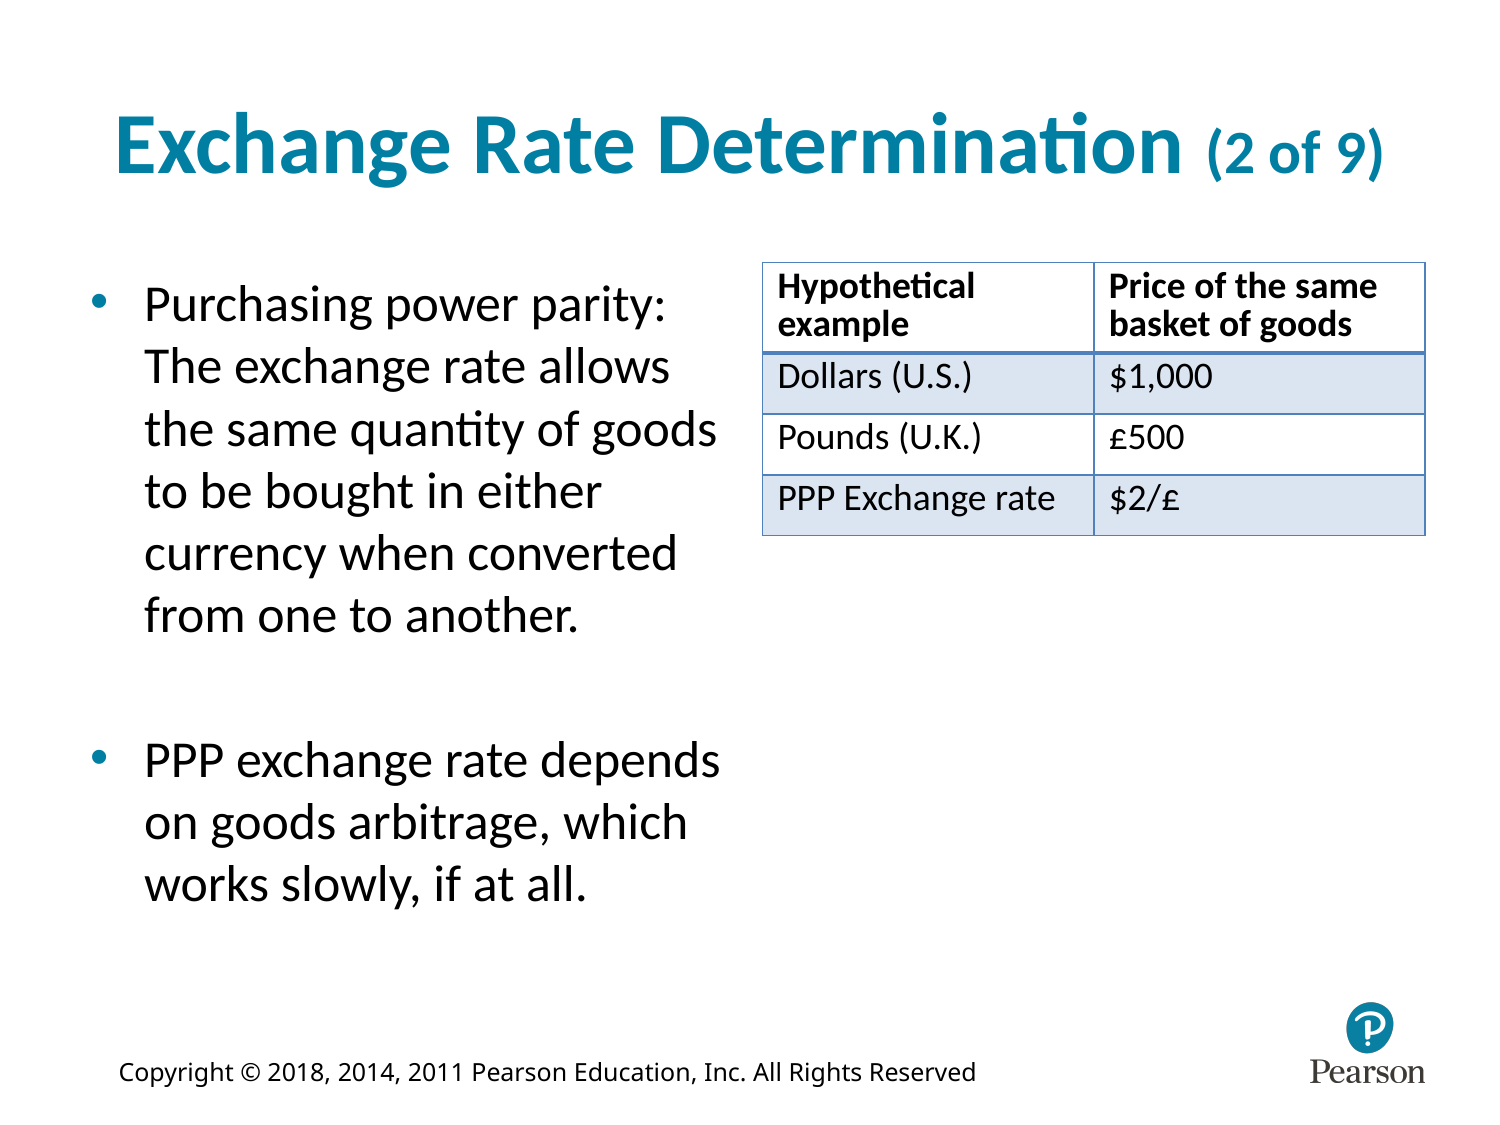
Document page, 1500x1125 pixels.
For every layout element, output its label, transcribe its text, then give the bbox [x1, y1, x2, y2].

table_header Hypothetical example [763, 263, 1093, 351]
title Exchange Rate Determination (2 of 9) [75, 45, 1425, 233]
table_cell Pounds (U.K.) [763, 415, 1093, 474]
picture [1310, 1002, 1425, 1083]
table_header Price of the same basket of goods [1095, 263, 1424, 351]
table_cell Dollars (U.S.) [763, 355, 1093, 413]
list Purchasing power parity: The exchange rate allows the same quantity of goods to be bought in either currency when converted from one to another. PPP exchange rate depends on goods arbitrage, which works slowly, if at all. [75, 262, 738, 1005]
table_cell $1,000 [1095, 355, 1424, 413]
table_cell PPP Exchange rate [763, 476, 1093, 535]
table_cell £500 [1095, 415, 1424, 474]
table_cell $2/£ [1095, 476, 1424, 535]
picture [1356, 1012, 1385, 1039]
